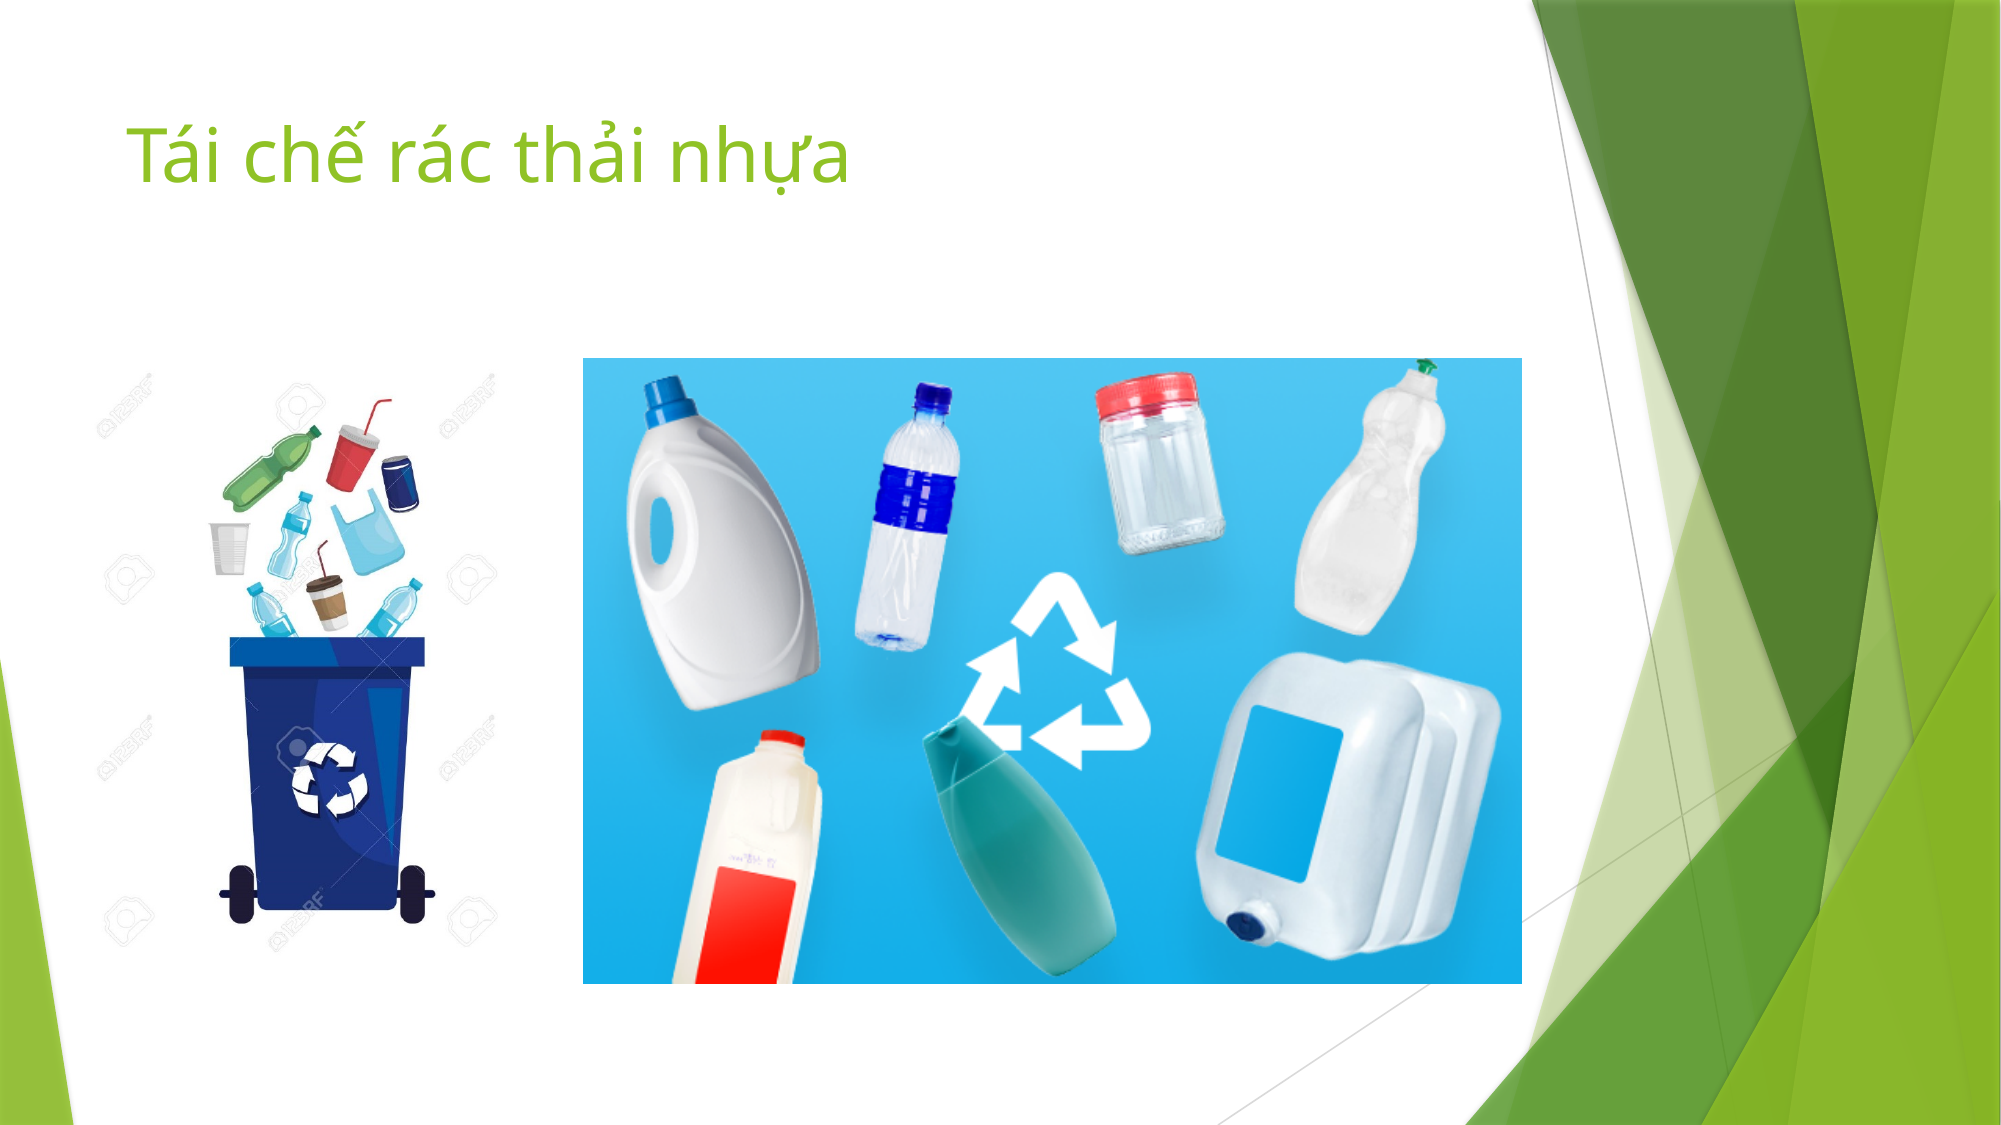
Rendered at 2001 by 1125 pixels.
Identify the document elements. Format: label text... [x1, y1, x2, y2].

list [78, 358, 564, 965]
picture [583, 358, 1522, 985]
title Tái chế rác thải nhựa [111, 99, 1522, 317]
